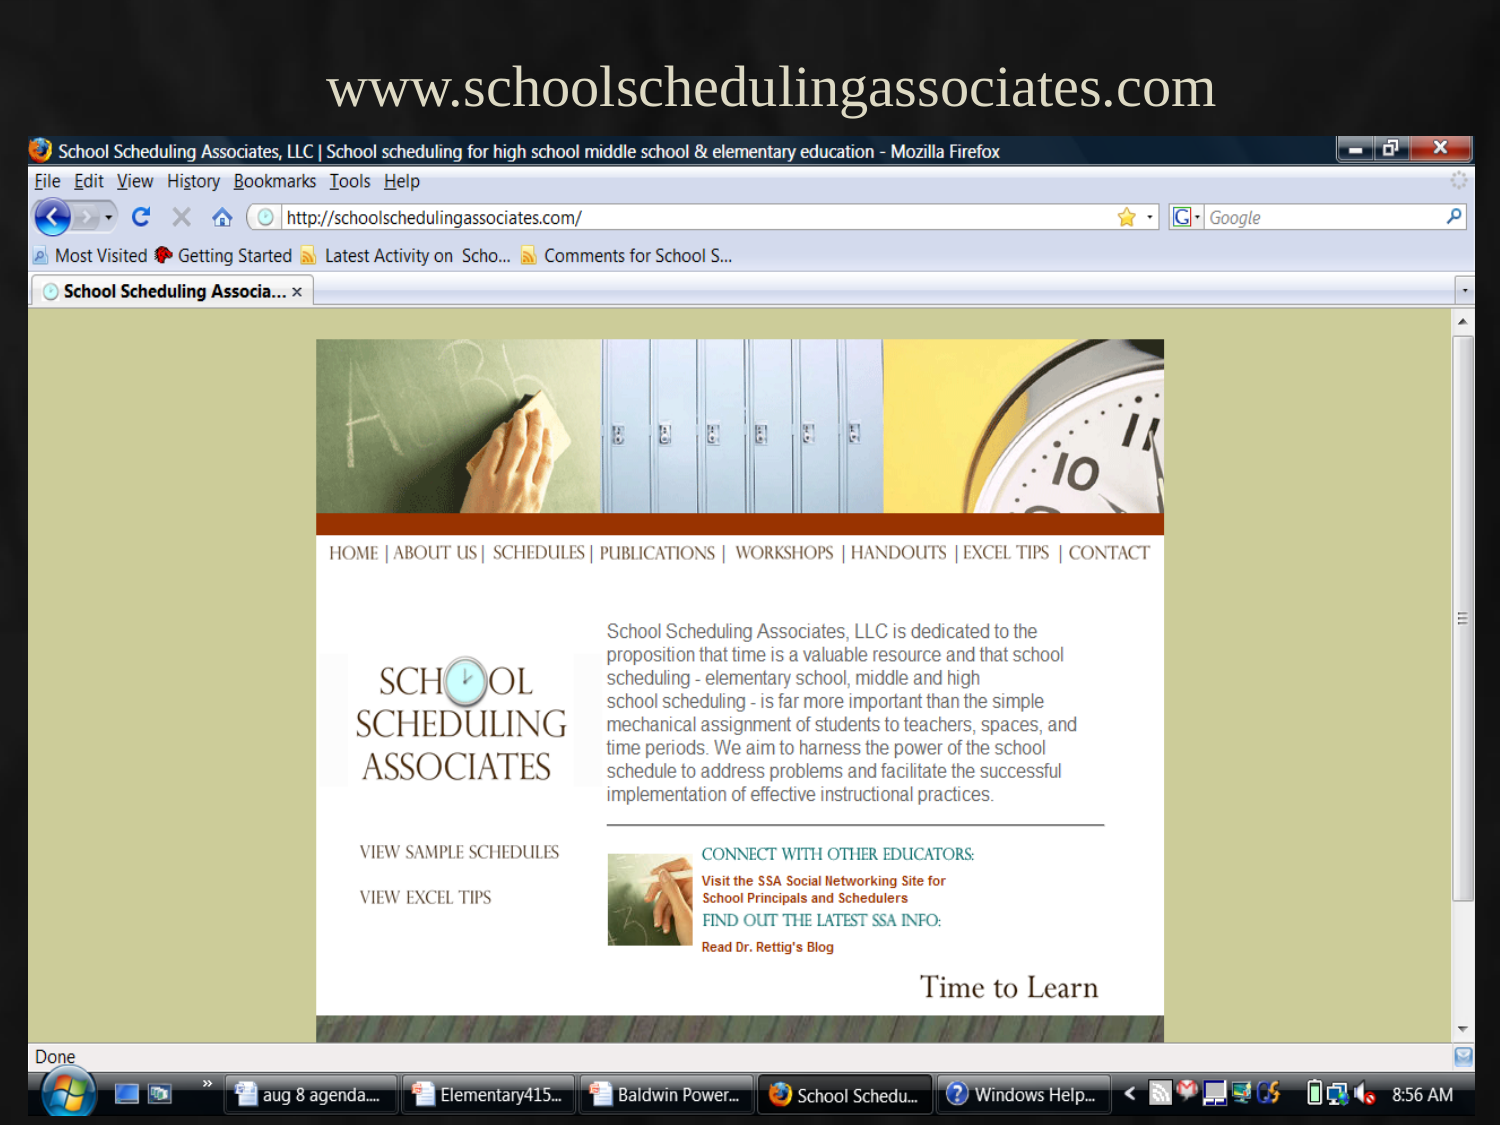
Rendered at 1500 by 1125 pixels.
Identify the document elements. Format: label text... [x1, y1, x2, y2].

text_box www.schoolschedulingassociates.com [181, 40, 1363, 126]
picture [27, 136, 1476, 1116]
